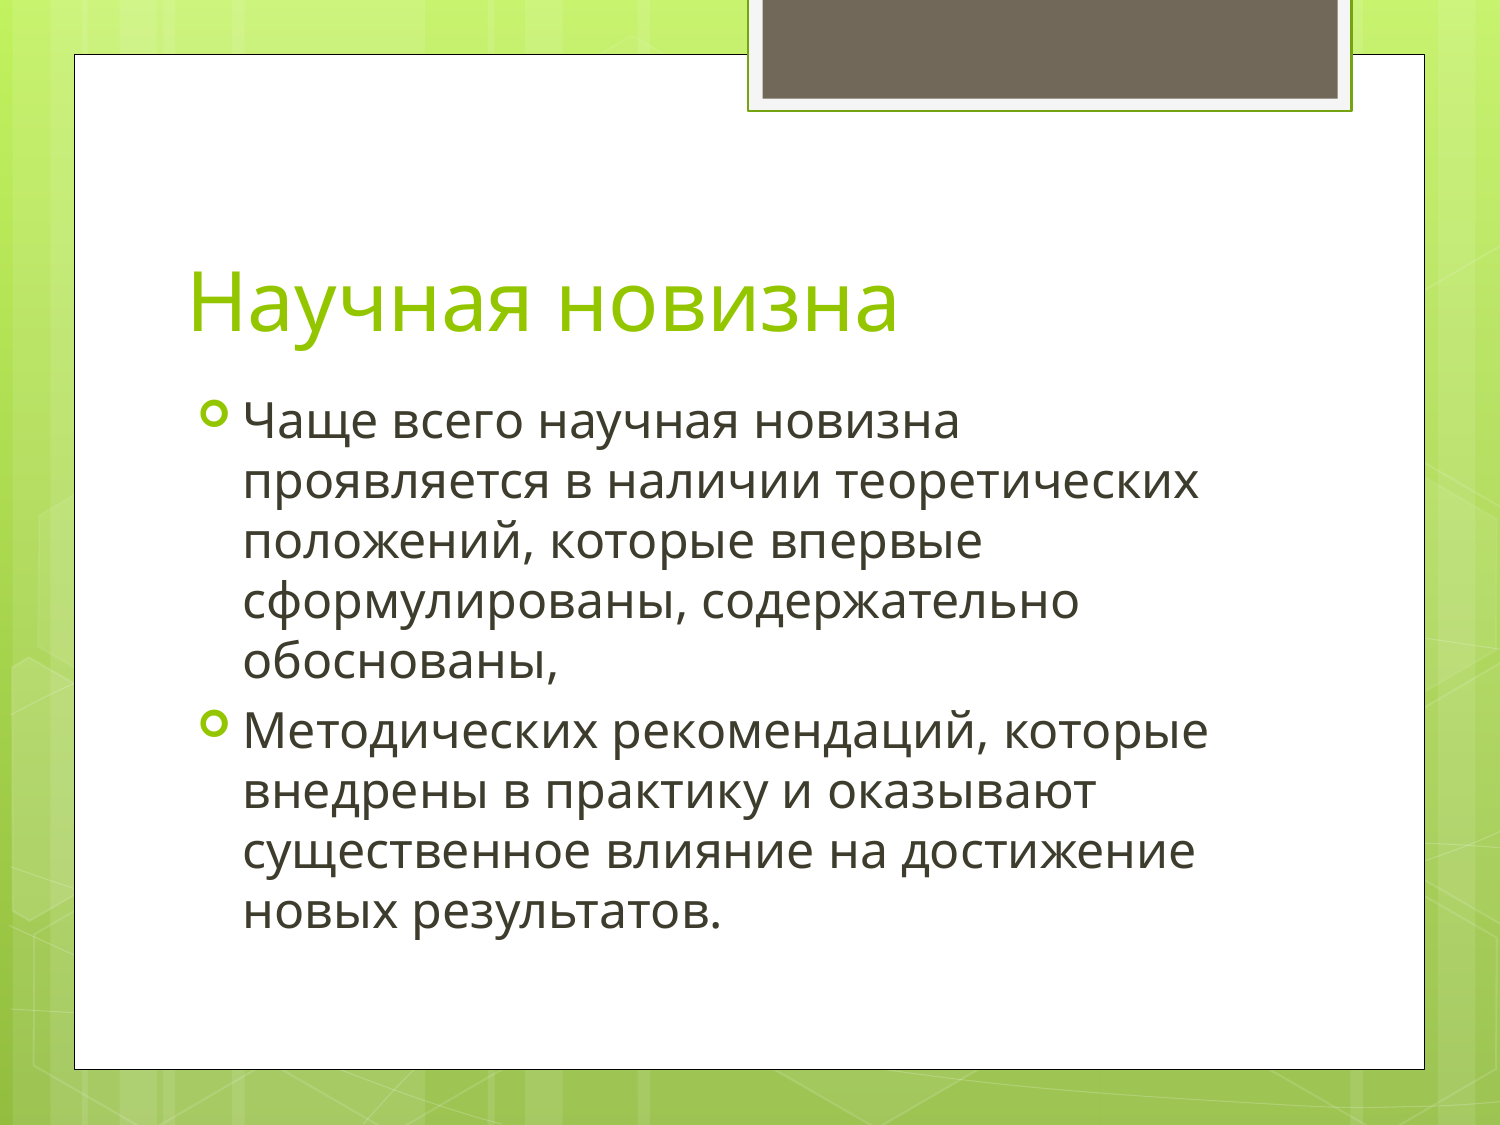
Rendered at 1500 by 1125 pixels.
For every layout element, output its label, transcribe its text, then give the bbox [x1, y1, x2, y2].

list Чаще всего научная новизна проявляется в наличии теоретических положений, которые впервые сформулированы, содержательно обоснованы, Методических рекомендаций, которые внедрены в практику и оказывают существенное влияние на достижение новых результатов. [171, 381, 1283, 957]
title Научная новизна [171, 168, 1324, 357]
